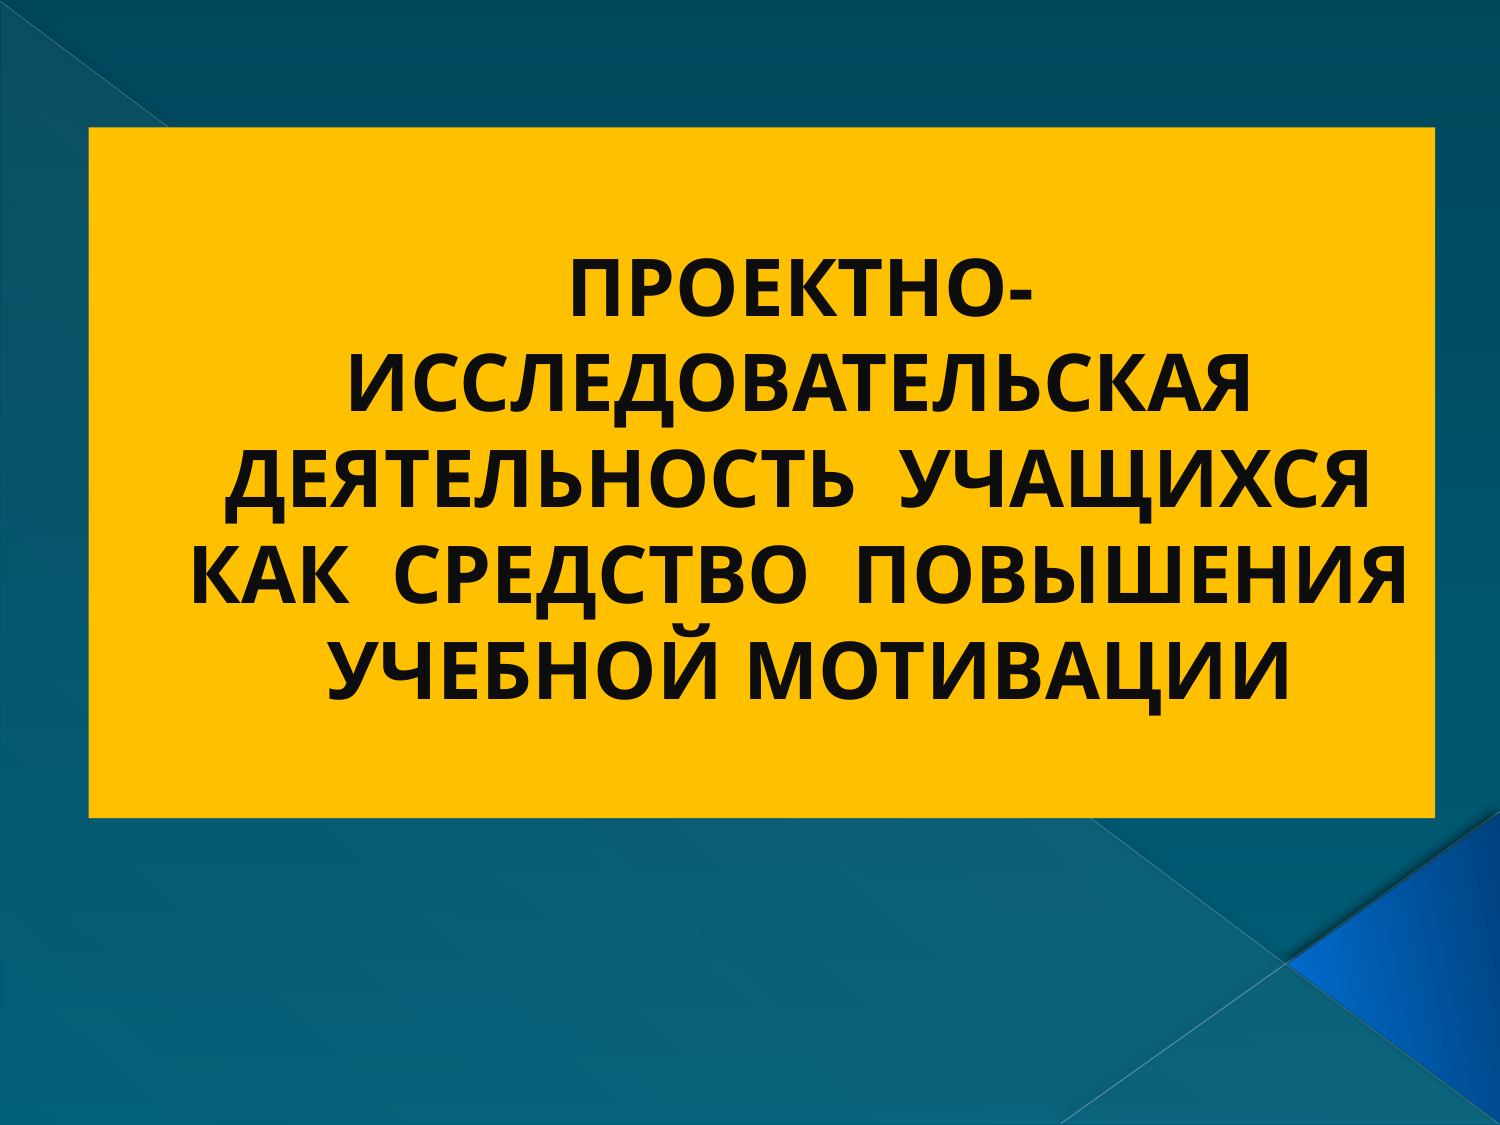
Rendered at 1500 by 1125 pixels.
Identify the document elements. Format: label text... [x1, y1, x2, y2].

title ПРОЕКТНО-ИССЛЕДОВАТЕЛЬСКАЯ ДЕЯТЕЛЬНОСТЬ УЧАЩИХСЯ КАК СРЕДСТВО ПОВЫШЕНИЯ УЧЕБНОЙ МОТИВАЦИИ [88, 127, 1436, 819]
